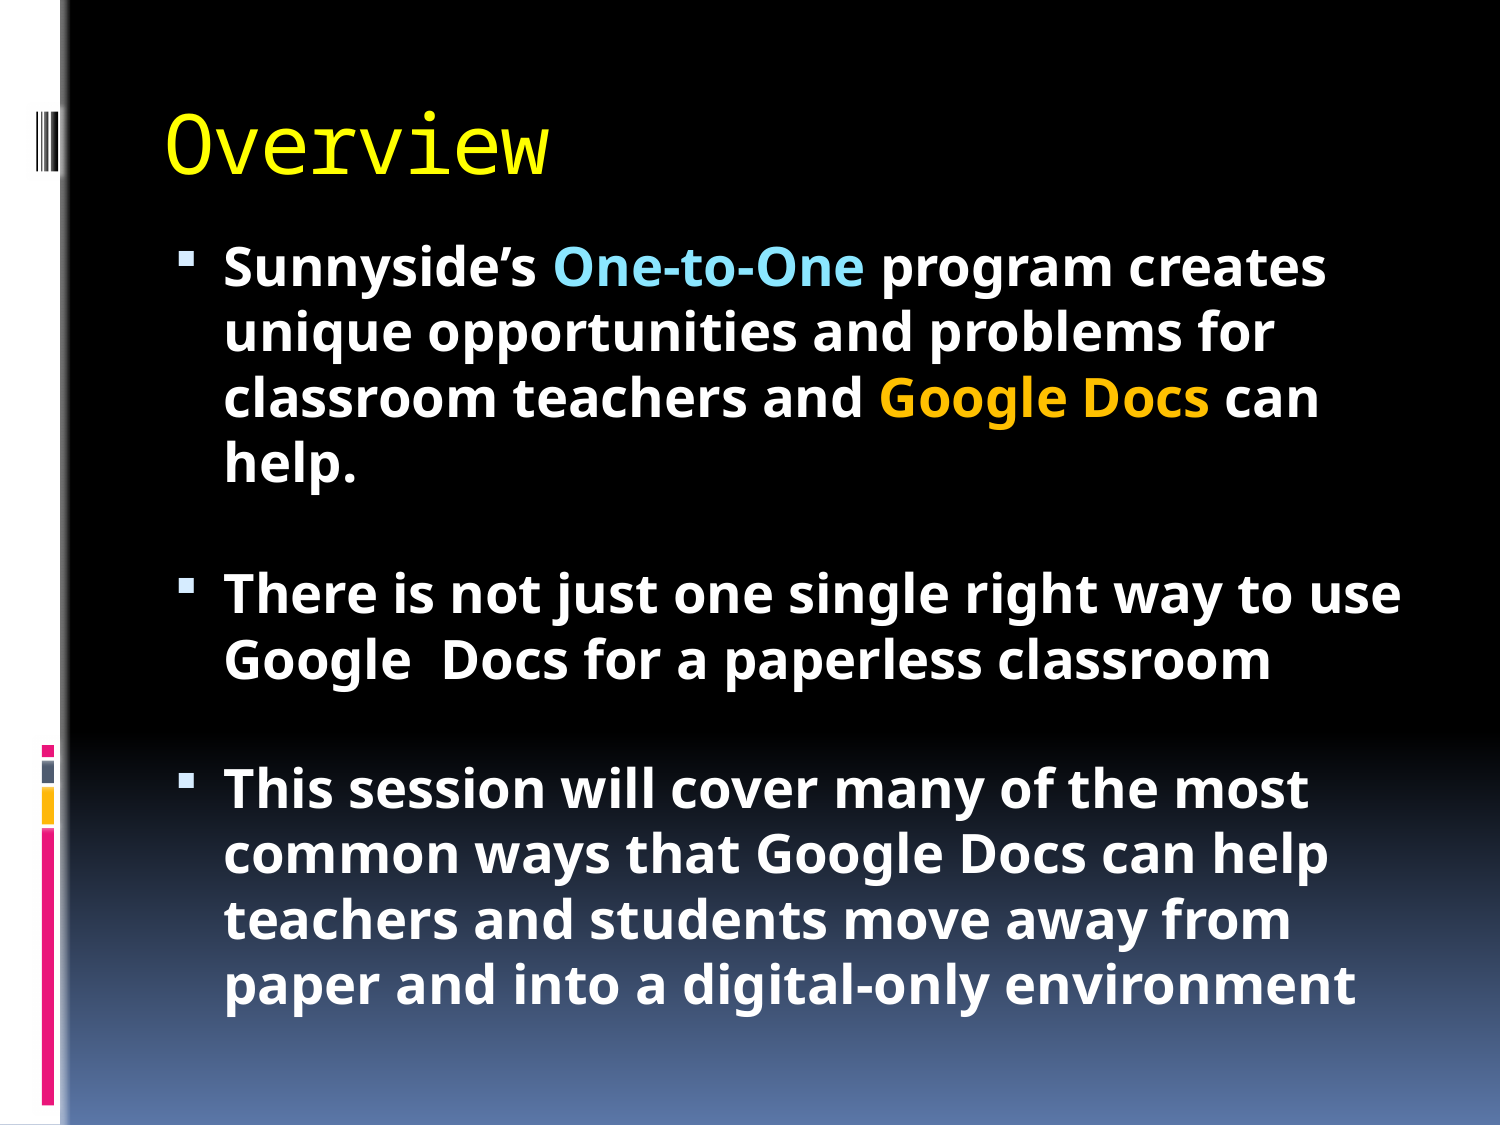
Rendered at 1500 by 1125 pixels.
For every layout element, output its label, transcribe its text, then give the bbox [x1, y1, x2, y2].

title Overview [150, 83, 1425, 200]
list Sunnyside’s One-to-One program creates unique opportunities and problems for classroom teachers and Google Docs can help. There is not just one single right way to use Google Docs for a paperless classroom This session will cover many of the most common ways that Google Docs can help teachers and students move away from paper and into a digital-only environment [150, 224, 1425, 1075]
